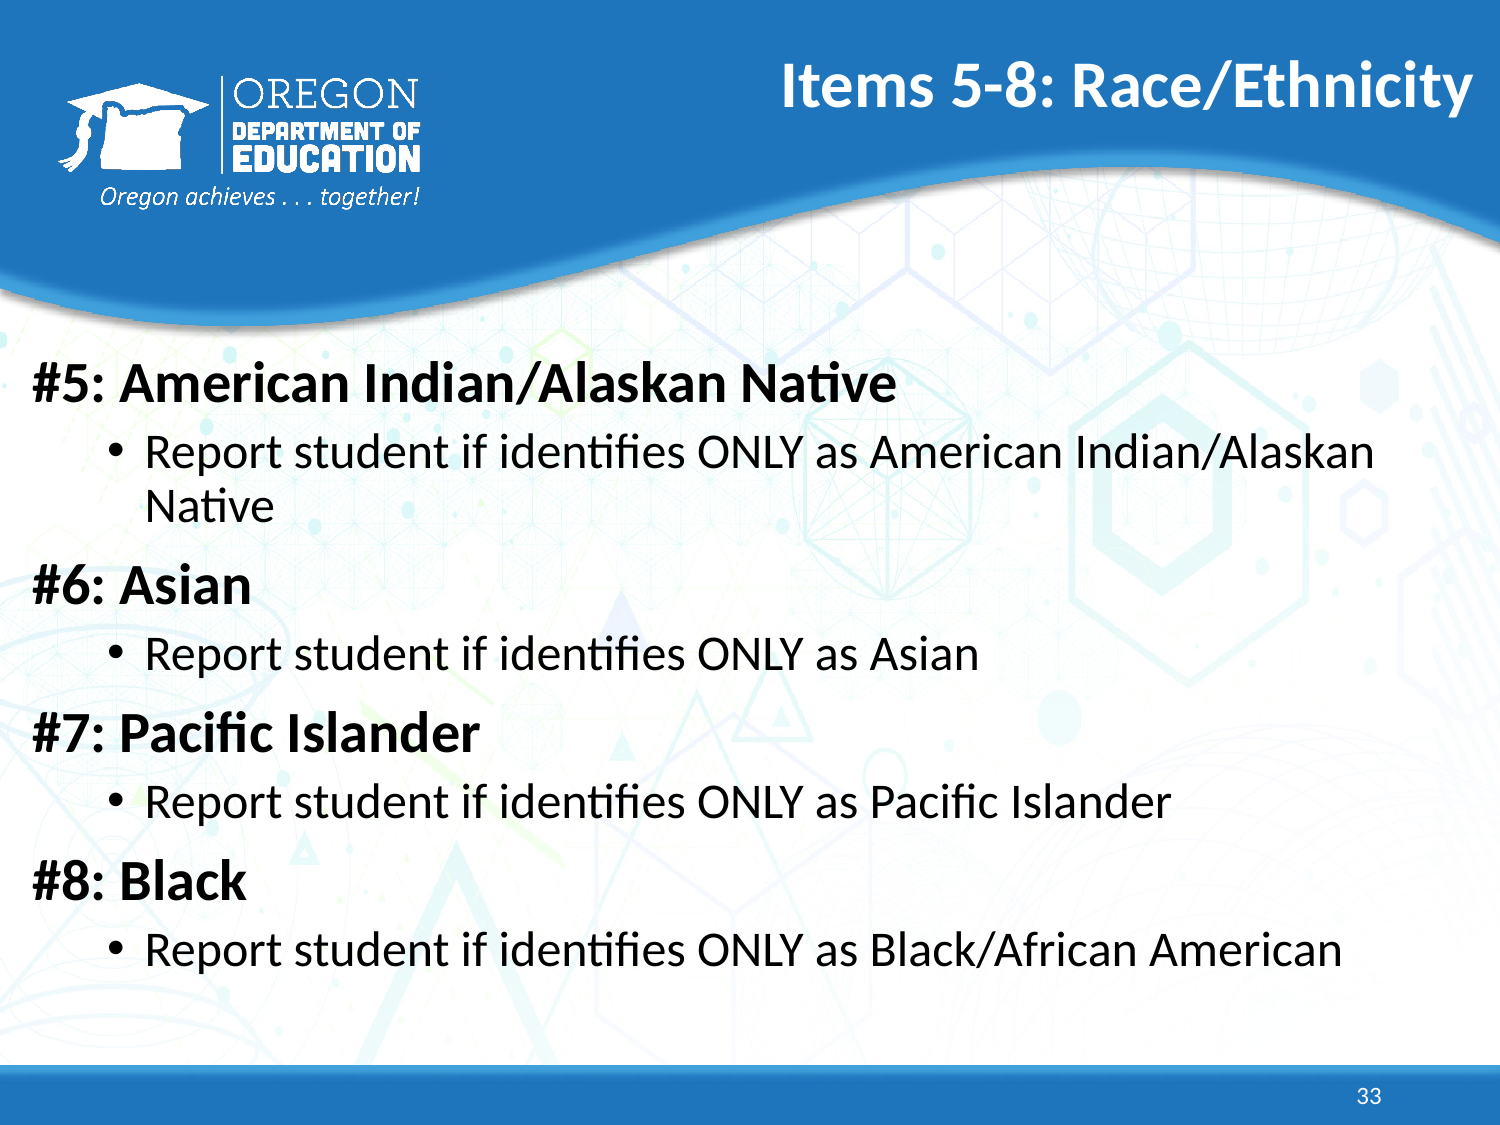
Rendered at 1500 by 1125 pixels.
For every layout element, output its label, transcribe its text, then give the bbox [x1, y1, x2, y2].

slide_number 33 [1059, 1065, 1397, 1125]
title Items 5-8: Race/Ethnicity [439, 15, 1490, 156]
picture [0, 0, 1500, 1125]
list #5: American Indian/Alaskan Native Report student if identifies ONLY as American Indian/Alaskan Native #6: Asian Report student if identifies ONLY as Asian #7: Pacific Islander Report student if identifies ONLY as Pacific Islander #8: Black Report student if identifies ONLY as Black/African American [17, 344, 1490, 1053]
